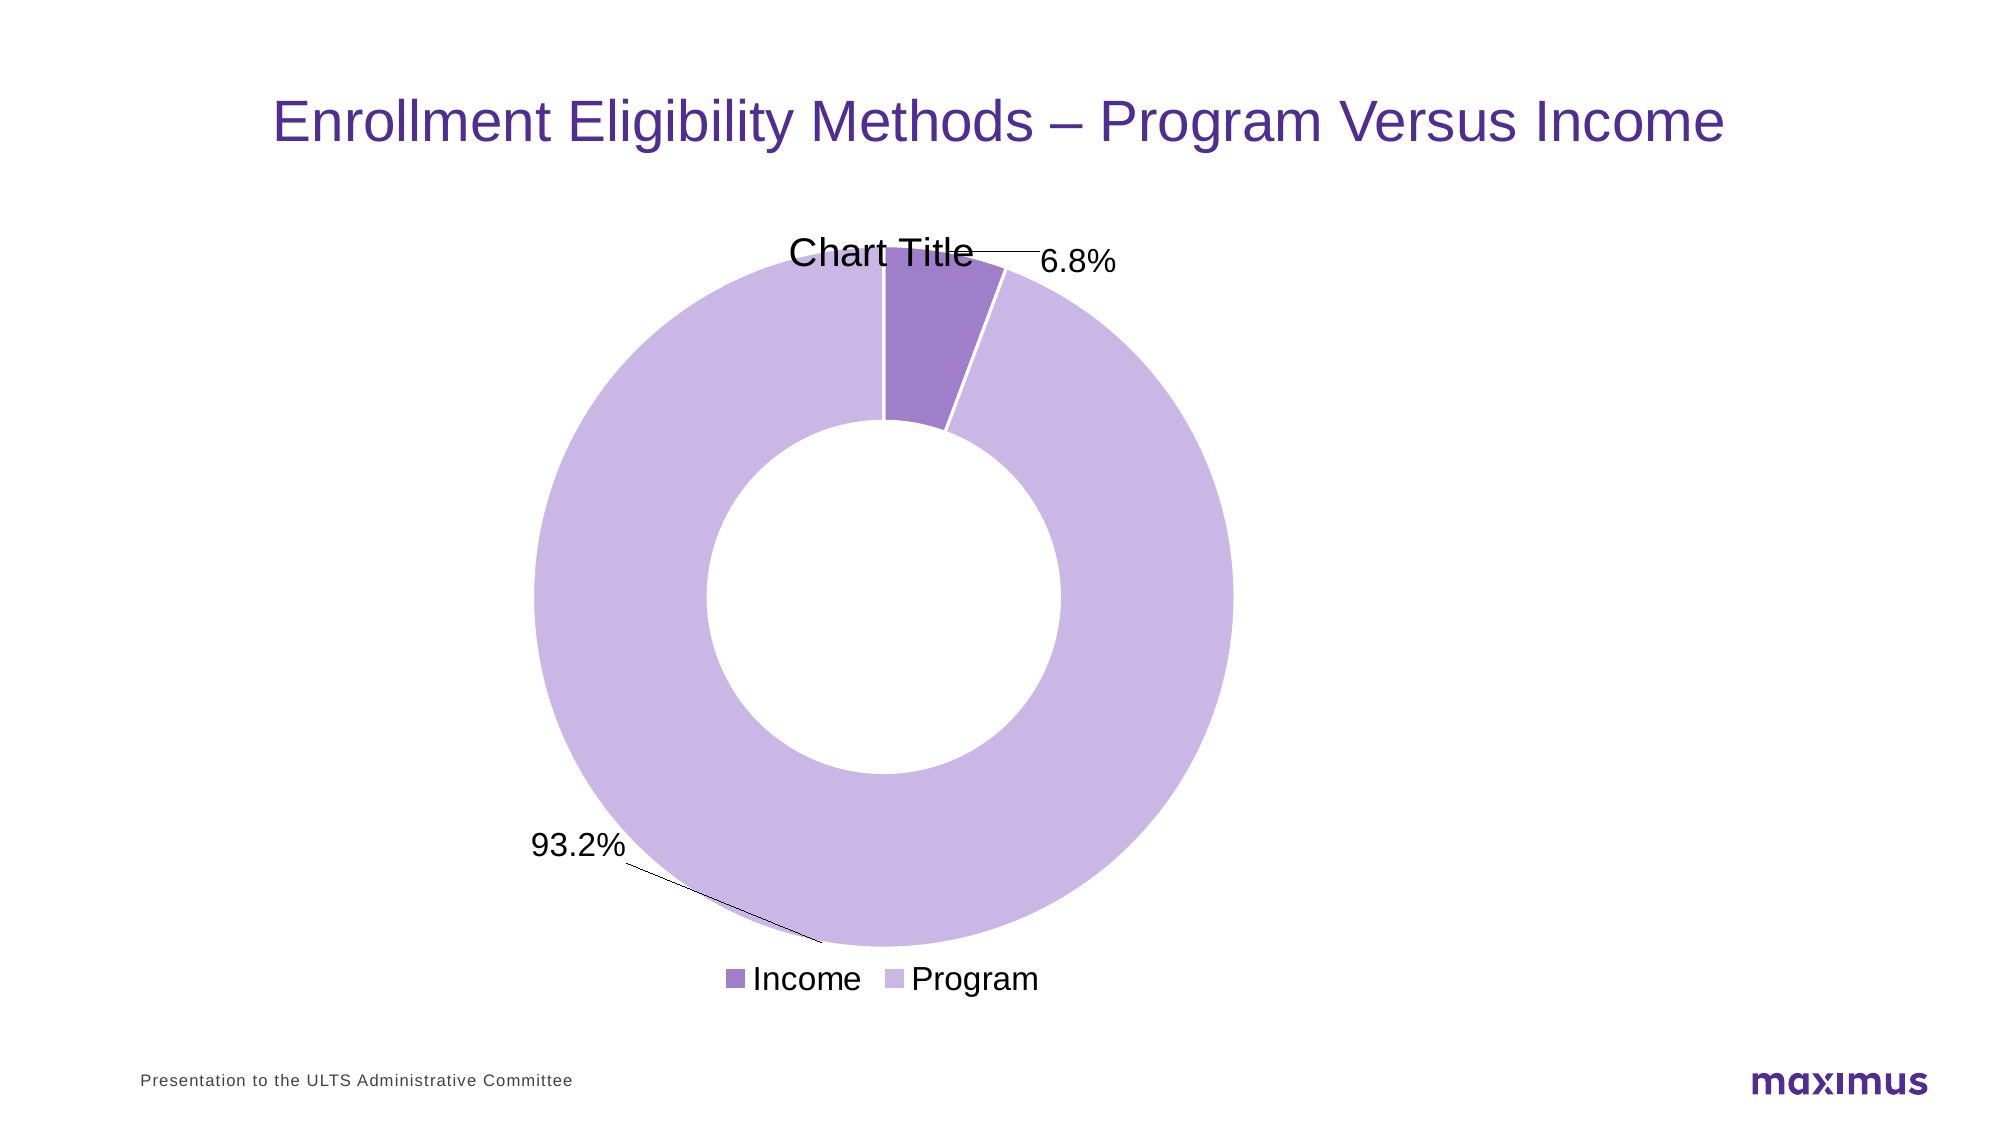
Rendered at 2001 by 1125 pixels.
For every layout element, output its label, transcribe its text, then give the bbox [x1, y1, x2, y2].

title Enrollment Eligibility Methods – Program Versus Income [75, 72, 1925, 174]
chart [105, 192, 1658, 1003]
